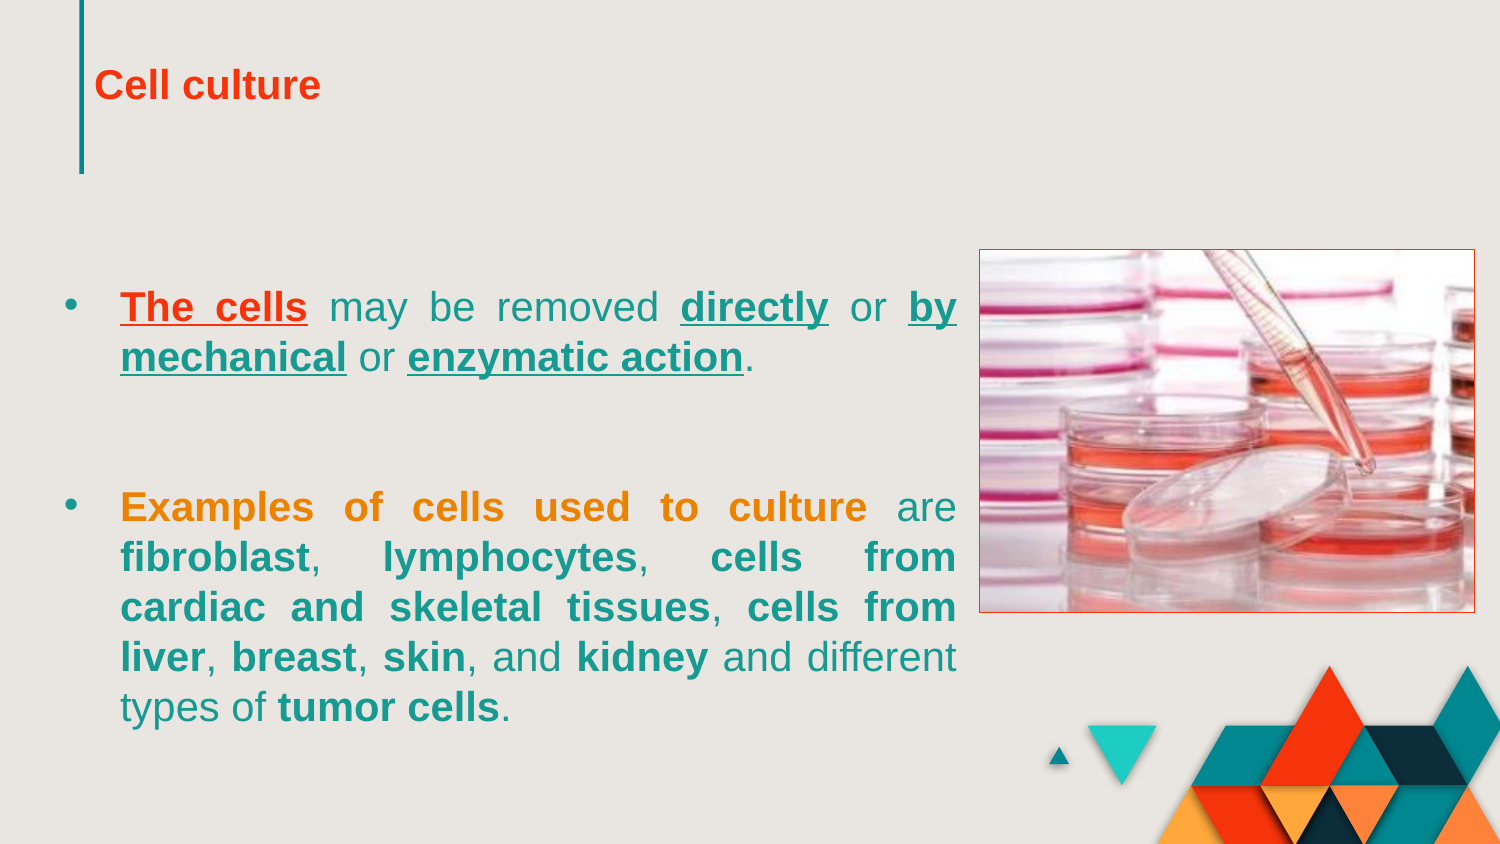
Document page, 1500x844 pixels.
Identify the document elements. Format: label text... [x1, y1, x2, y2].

text_box The cells may be removed directly or by mechanical or enzymatic action. Examples of cells used to culture are fibroblast, lymphocytes, cells from cardiac and skeletal tissues, cells from liver, breast, skin, and kidney and different types of tumor cells. [48, 222, 972, 738]
text_box Cell culture [73, 50, 343, 116]
picture [978, 249, 1475, 614]
